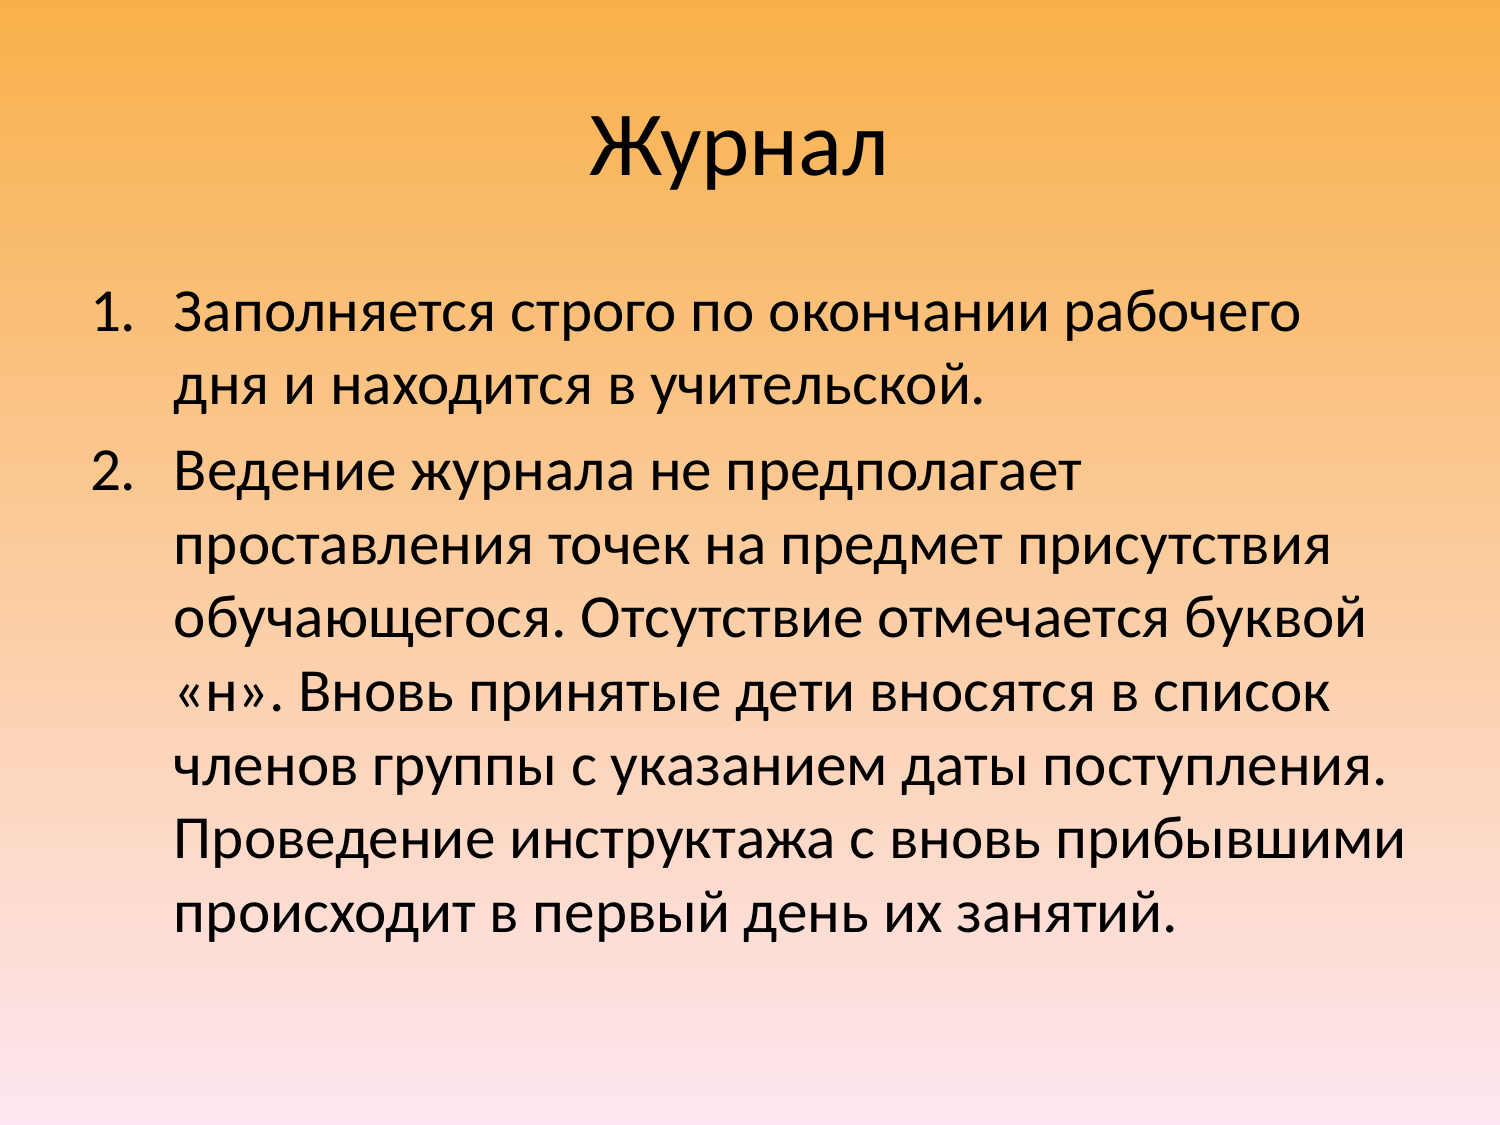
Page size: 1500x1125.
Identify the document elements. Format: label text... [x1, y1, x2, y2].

list Заполняется строго по окончании рабочего дня и находится в учительской. Ведение журнала не предполагает проставления точек на предмет присутствия обучающегося. Отсутствие отмечается буквой «н». Вновь принятые дети вносятся в список членов группы с указанием даты поступления. Проведение инструктажа с вновь прибывшими происходит в первый день их занятий. [75, 262, 1425, 1005]
title Журнал [75, 45, 1425, 233]
